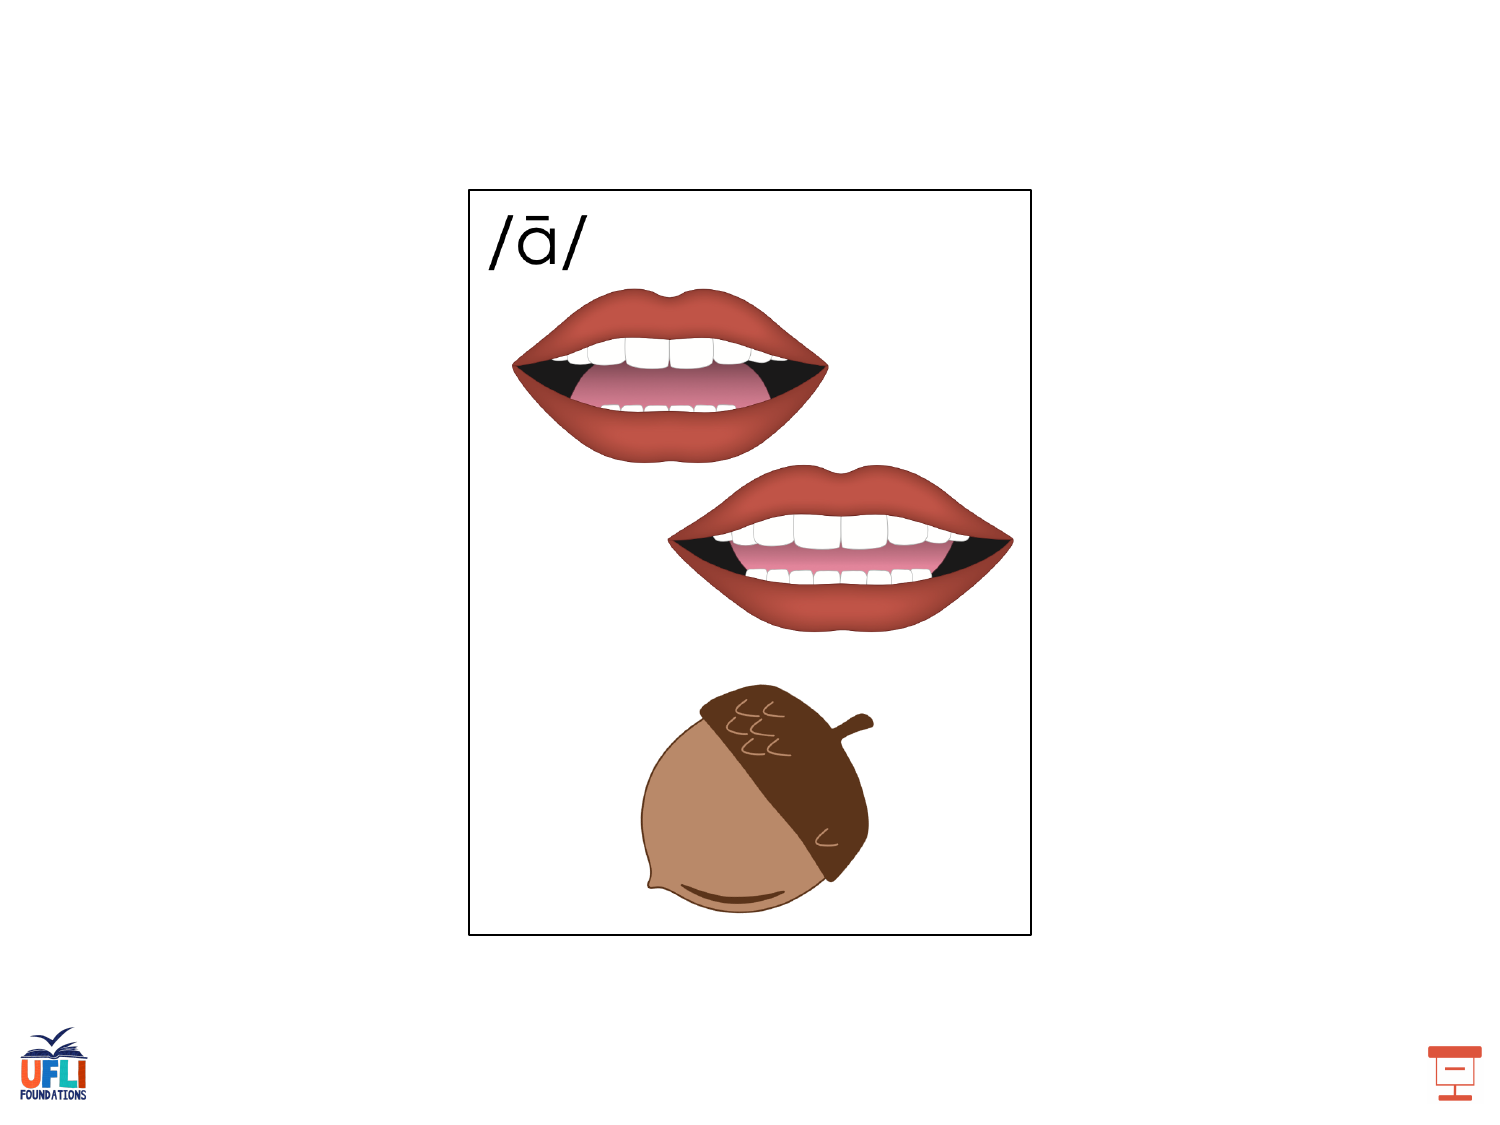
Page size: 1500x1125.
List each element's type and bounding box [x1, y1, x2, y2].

picture [1427, 1043, 1484, 1104]
picture [470, 191, 1030, 934]
picture [16, 1027, 90, 1103]
